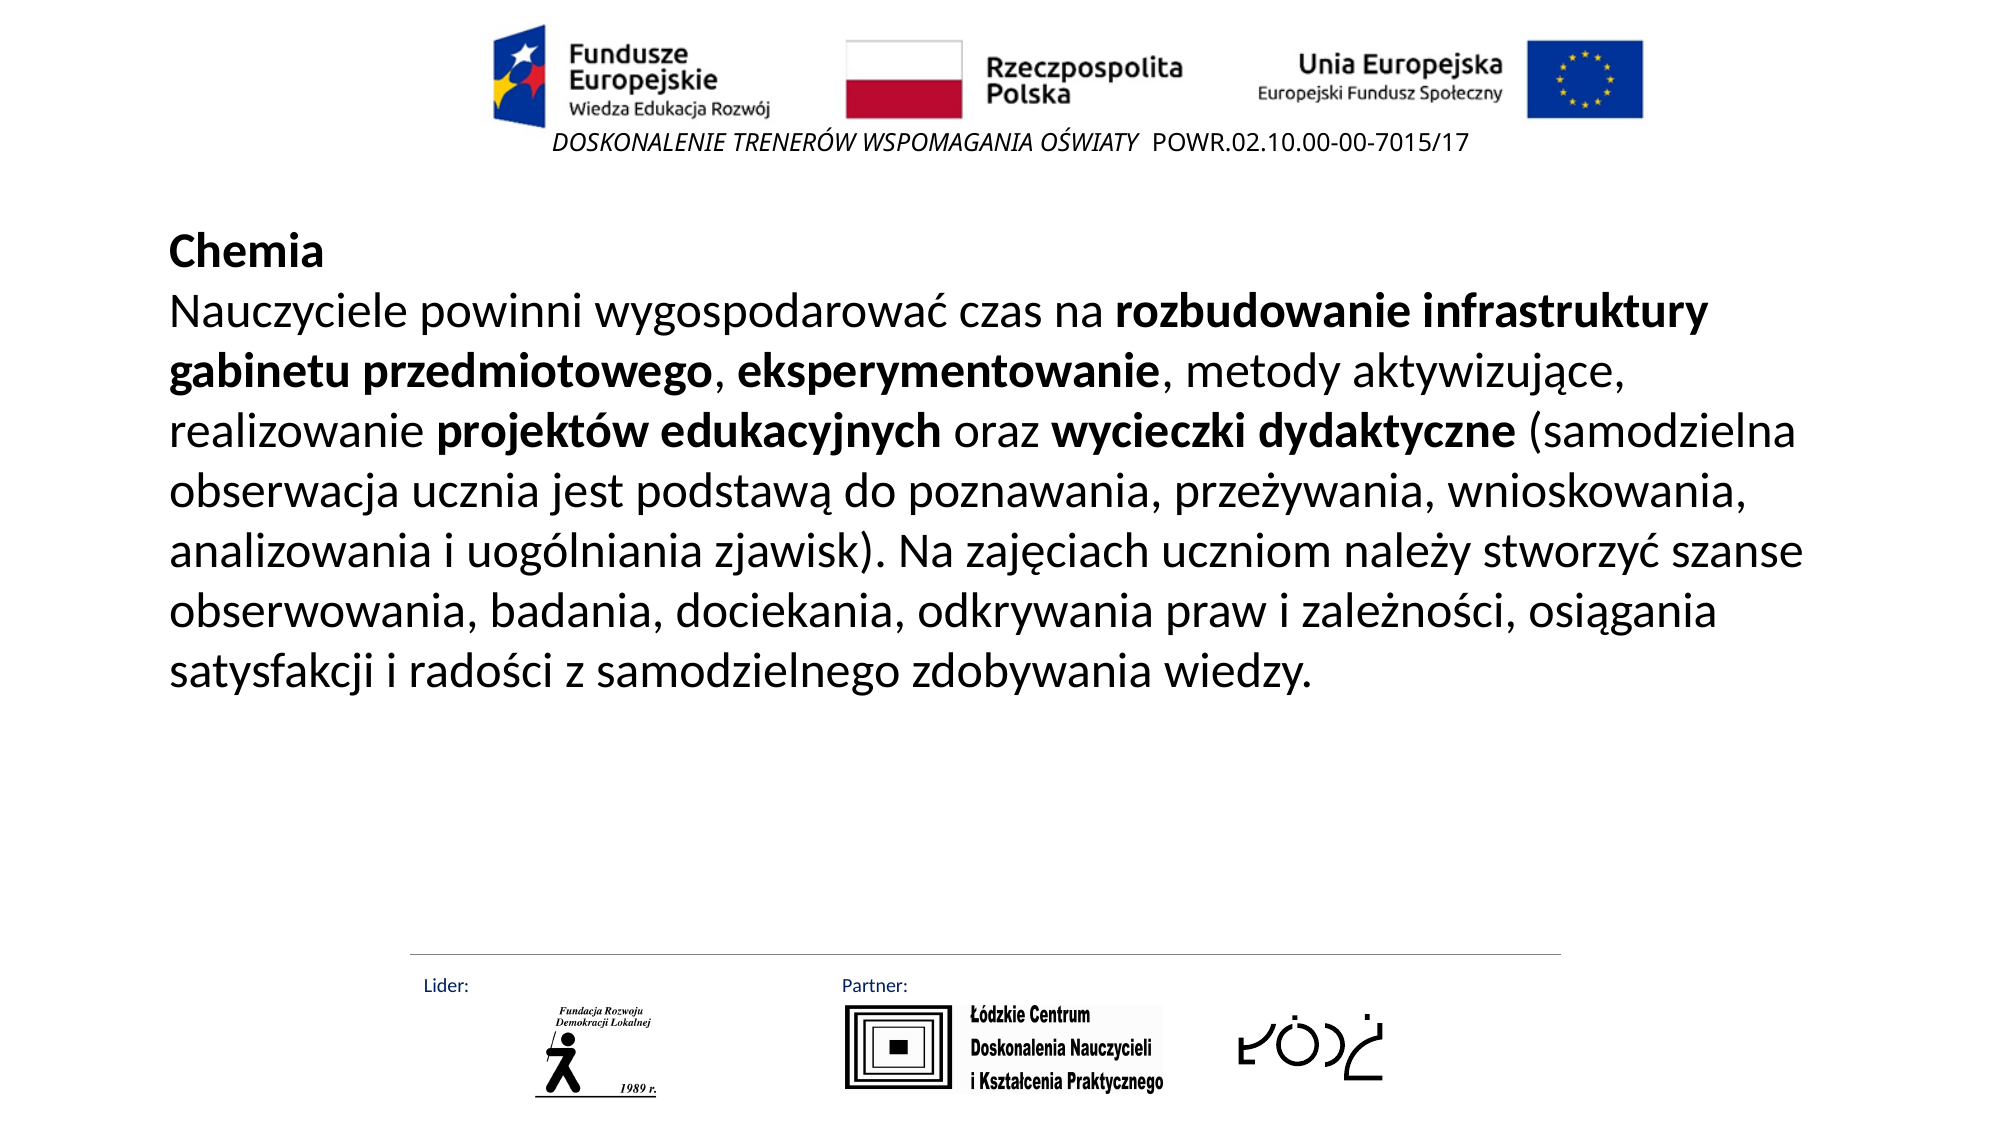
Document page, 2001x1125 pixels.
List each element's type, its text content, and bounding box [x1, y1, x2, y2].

text_box Chemia Nauczyciele powinni wygospodarować czas na rozbudowanie infrastruktury gabinetu przedmiotowego, eksperymentowanie, metody aktywizujące, realizowanie projektów edukacyjnych oraz wycieczki dydaktyczne (samodzielna obserwacja ucznia jest podstawą do poznawania, przeżywania, wnioskowania, analizowania i uogólniania zjawisk). Na zajęciach uczniom należy stworzyć szanse obserwowania, badania, dociekania, odkrywania praw i zależności, osiągania satysfakcji i radości z samodzielnego zdobywania wiedzy. [154, 209, 1902, 946]
title DOSKONALENIE TRENERÓW WSPOMAGANIA OŚWIATY POWR.02.10.00-00-7015/17 [151, 0, 1871, 169]
picture [468, 0, 1669, 154]
picture [384, 953, 1587, 1125]
